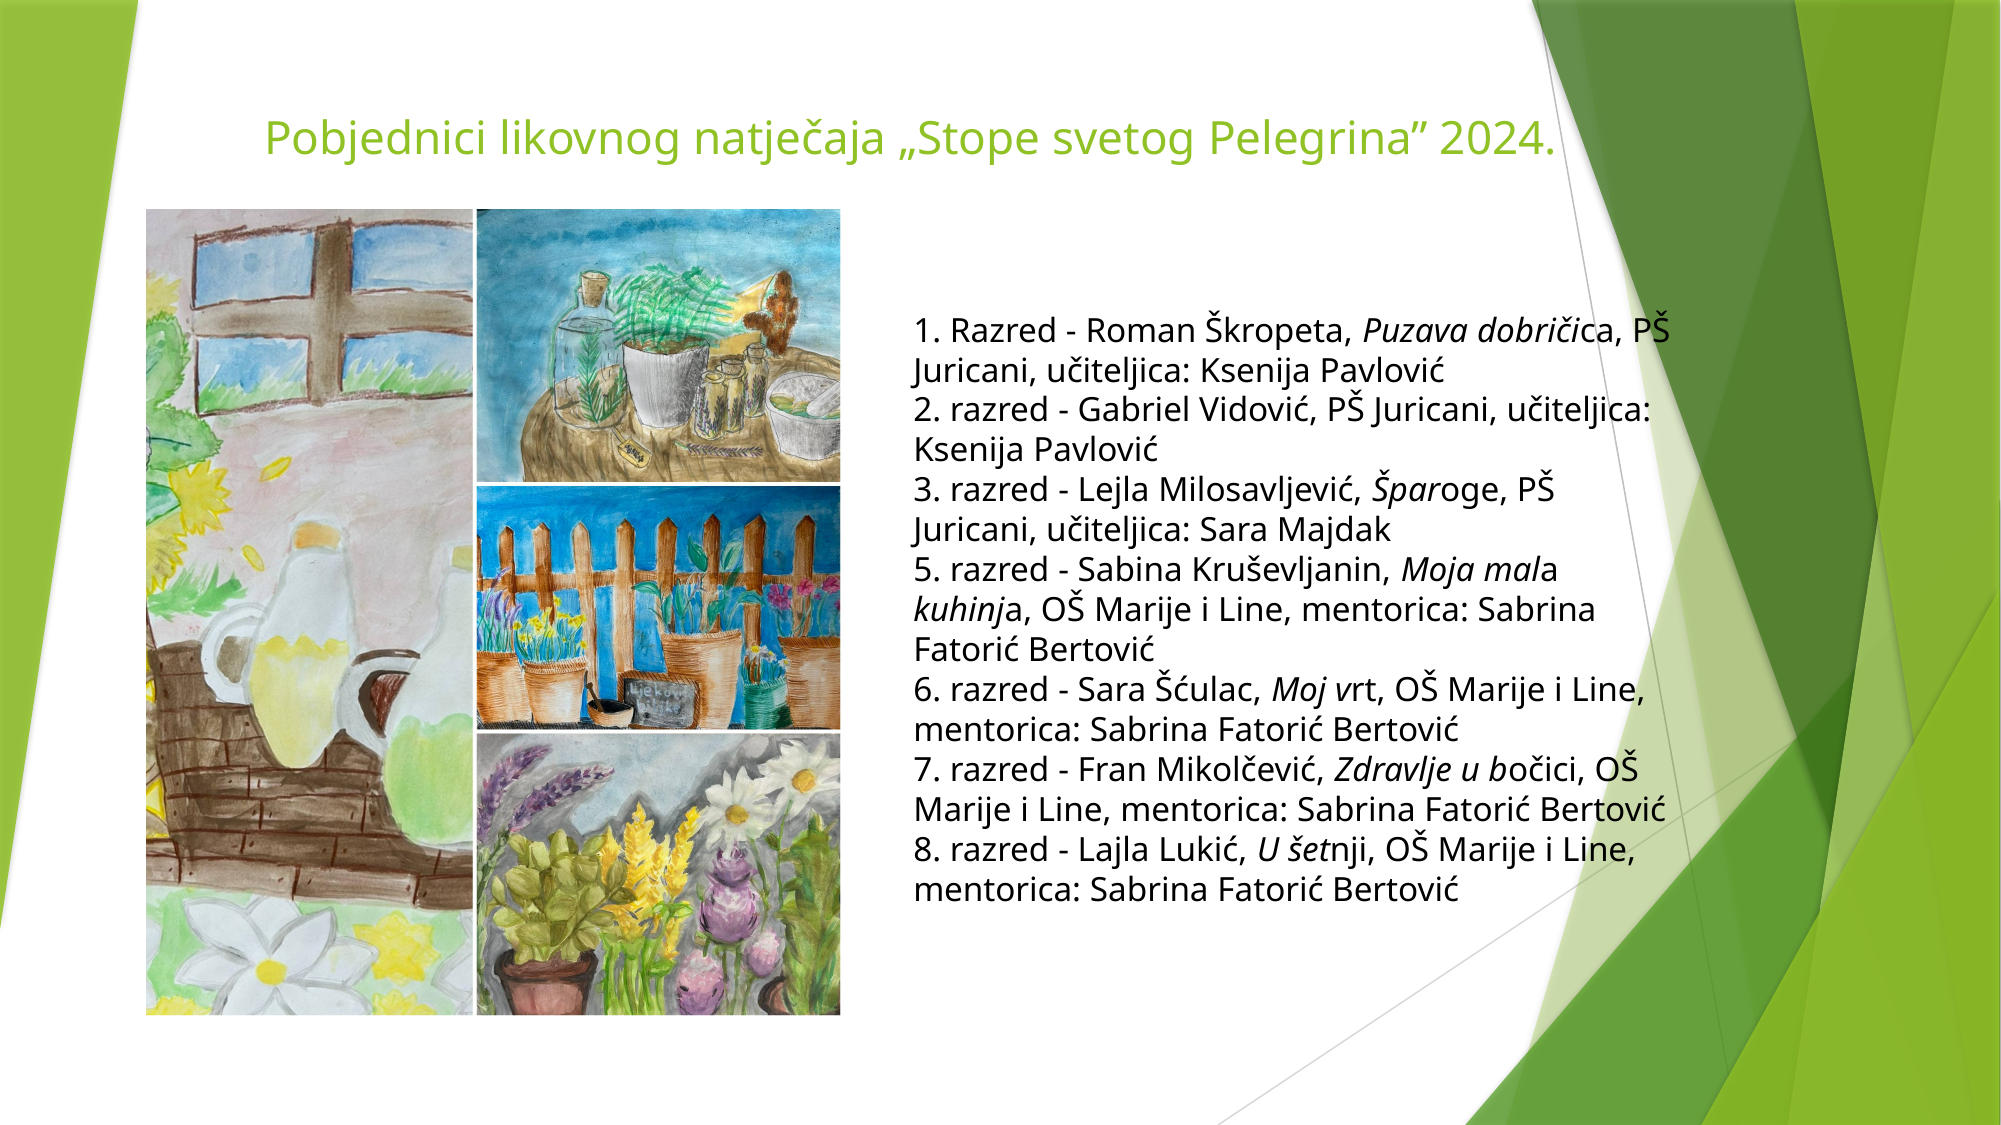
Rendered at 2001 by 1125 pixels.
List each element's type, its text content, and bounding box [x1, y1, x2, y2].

title Pobjednici likovnog natječaja „Stope svetog Pelegrina” 2024. [247, 105, 1575, 172]
text_box 1. Razred - Roman Škropeta, Puzava dobričica, PŠ Juricani, učiteljica: Ksenija Pavlović 2. razred - Gabriel Vidović, PŠ Juricani, učiteljica: Ksenija Pavlović 3. razred - Lejla Milosavljević, Šparoge, PŠ Juricani, učiteljica: Sara Majdak 5. razred - Sabina Kruševljanin, Moja mala kuhinja, OŠ Marije i Line, mentorica: Sabrina Fatorić Bertović 6. razred - Sara Šćulac, Moj vrt, OŠ Marije i Line, mentorica: Sabrina Fatorić Bertović 7. razred - Fran Mikolčević, Zdravlje u bočici, OŠ Marije i Line, mentorica: Sabrina Fatorić Bertović 8. razred - Lajla Lukić, U šetnji, OŠ Marije i Line, mentorica: Sabrina Fatorić Bertović [898, 301, 1699, 915]
picture [142, 204, 845, 1020]
